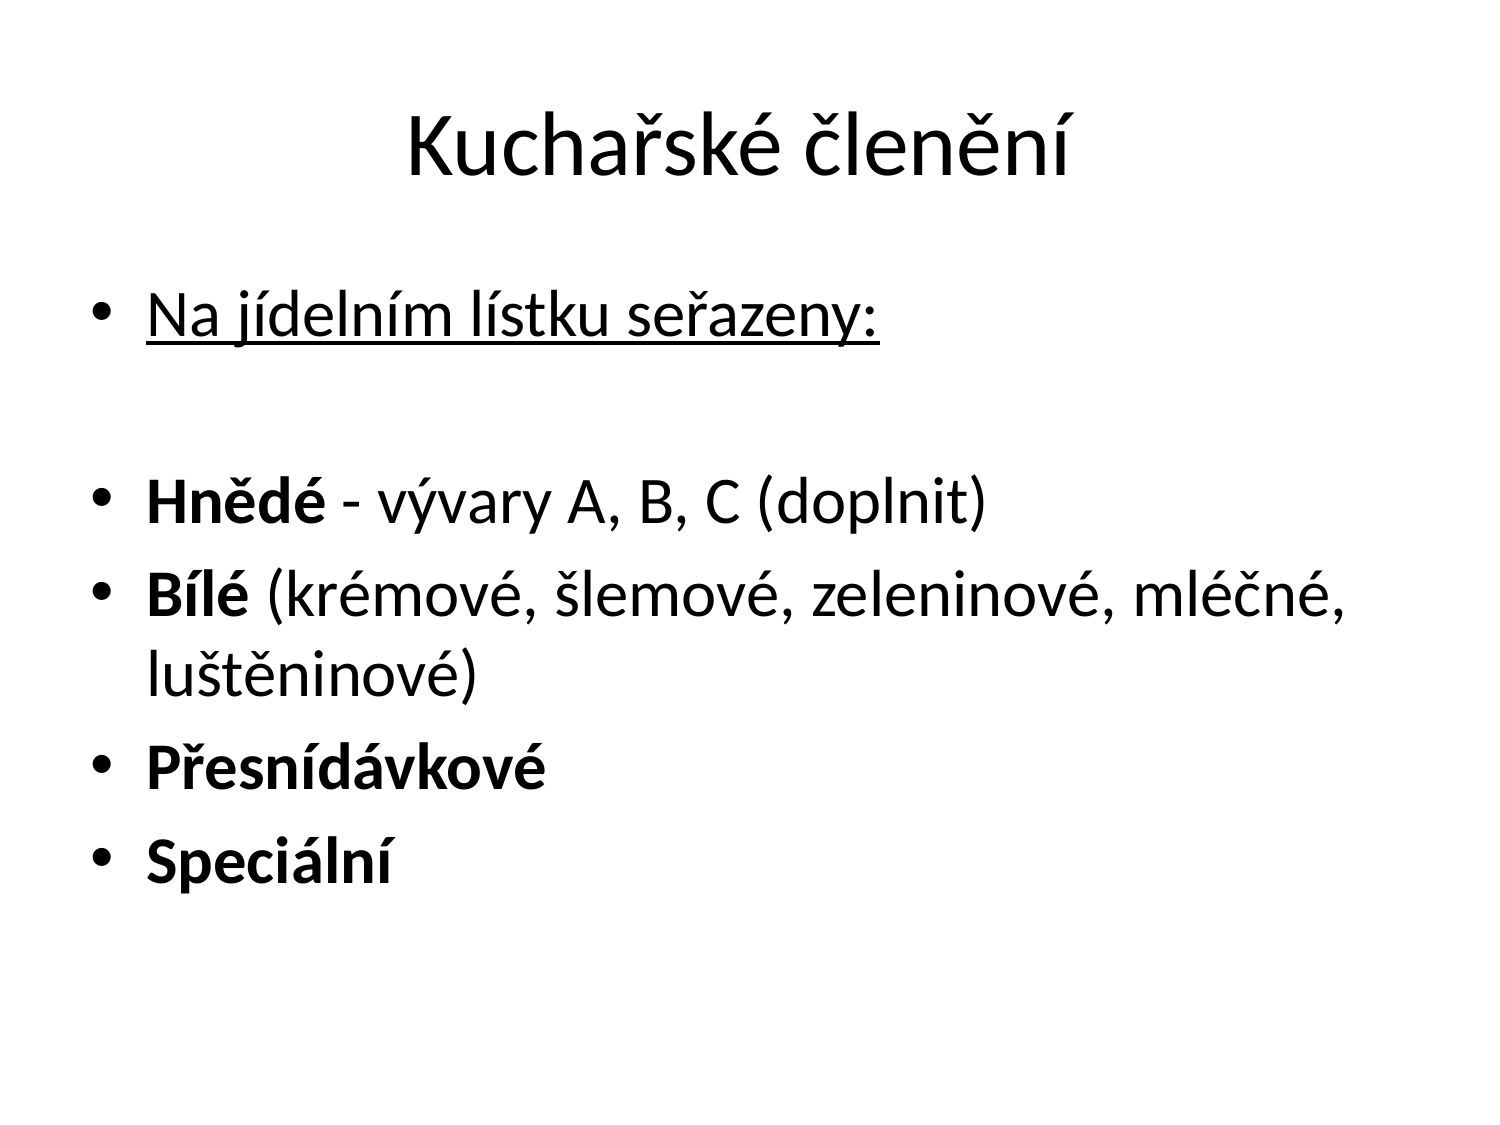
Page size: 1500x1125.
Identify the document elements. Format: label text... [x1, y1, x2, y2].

list Na jídelním lístku seřazeny: Hnědé - vývary A, B, C (doplnit) Bílé (krémové, šlemové, zeleninové, mléčné, luštěninové) Přesnídávkové Speciální [75, 262, 1425, 1005]
title Kuchařské členění [75, 45, 1425, 233]
